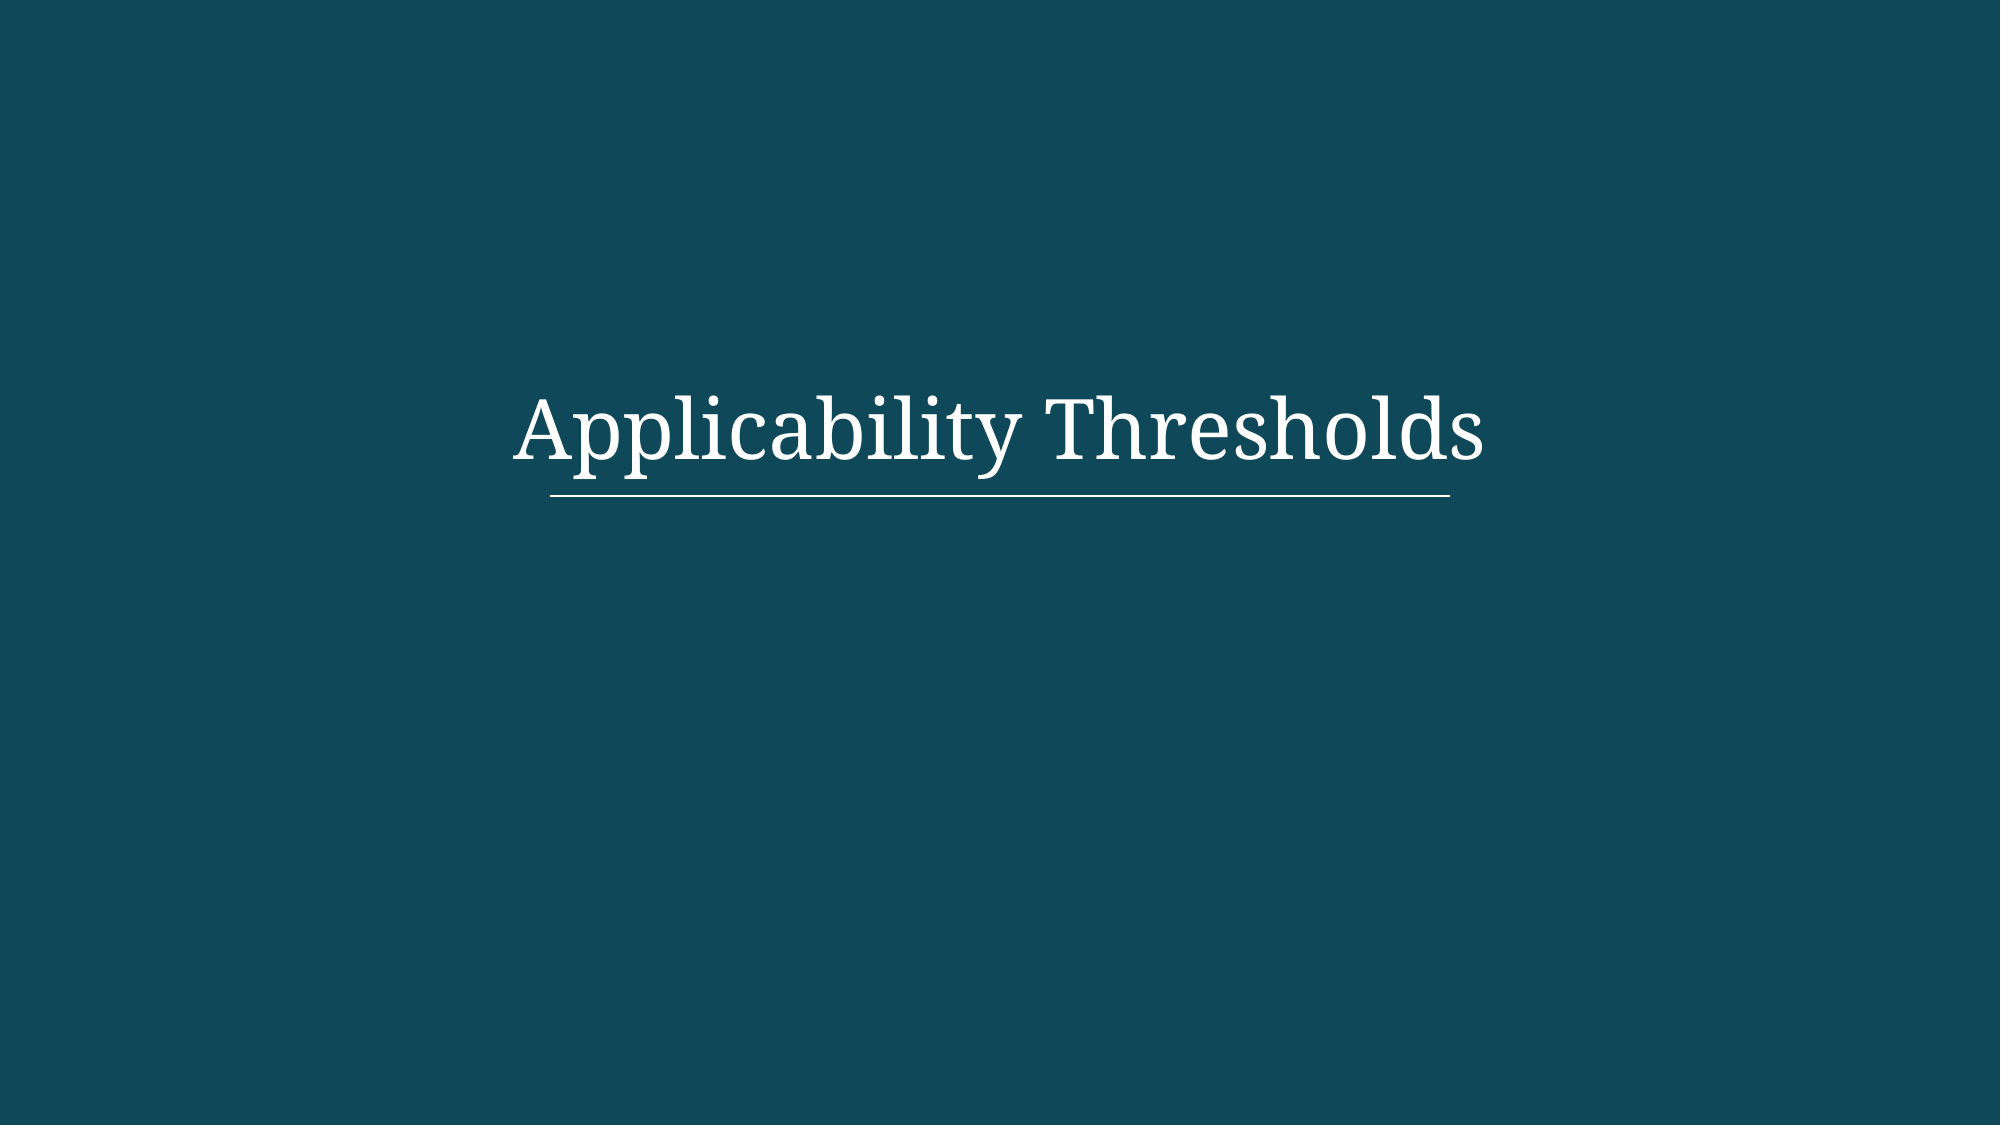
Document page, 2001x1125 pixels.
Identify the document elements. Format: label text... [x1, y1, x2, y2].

title Applicability Thresholds [150, 367, 1850, 484]
